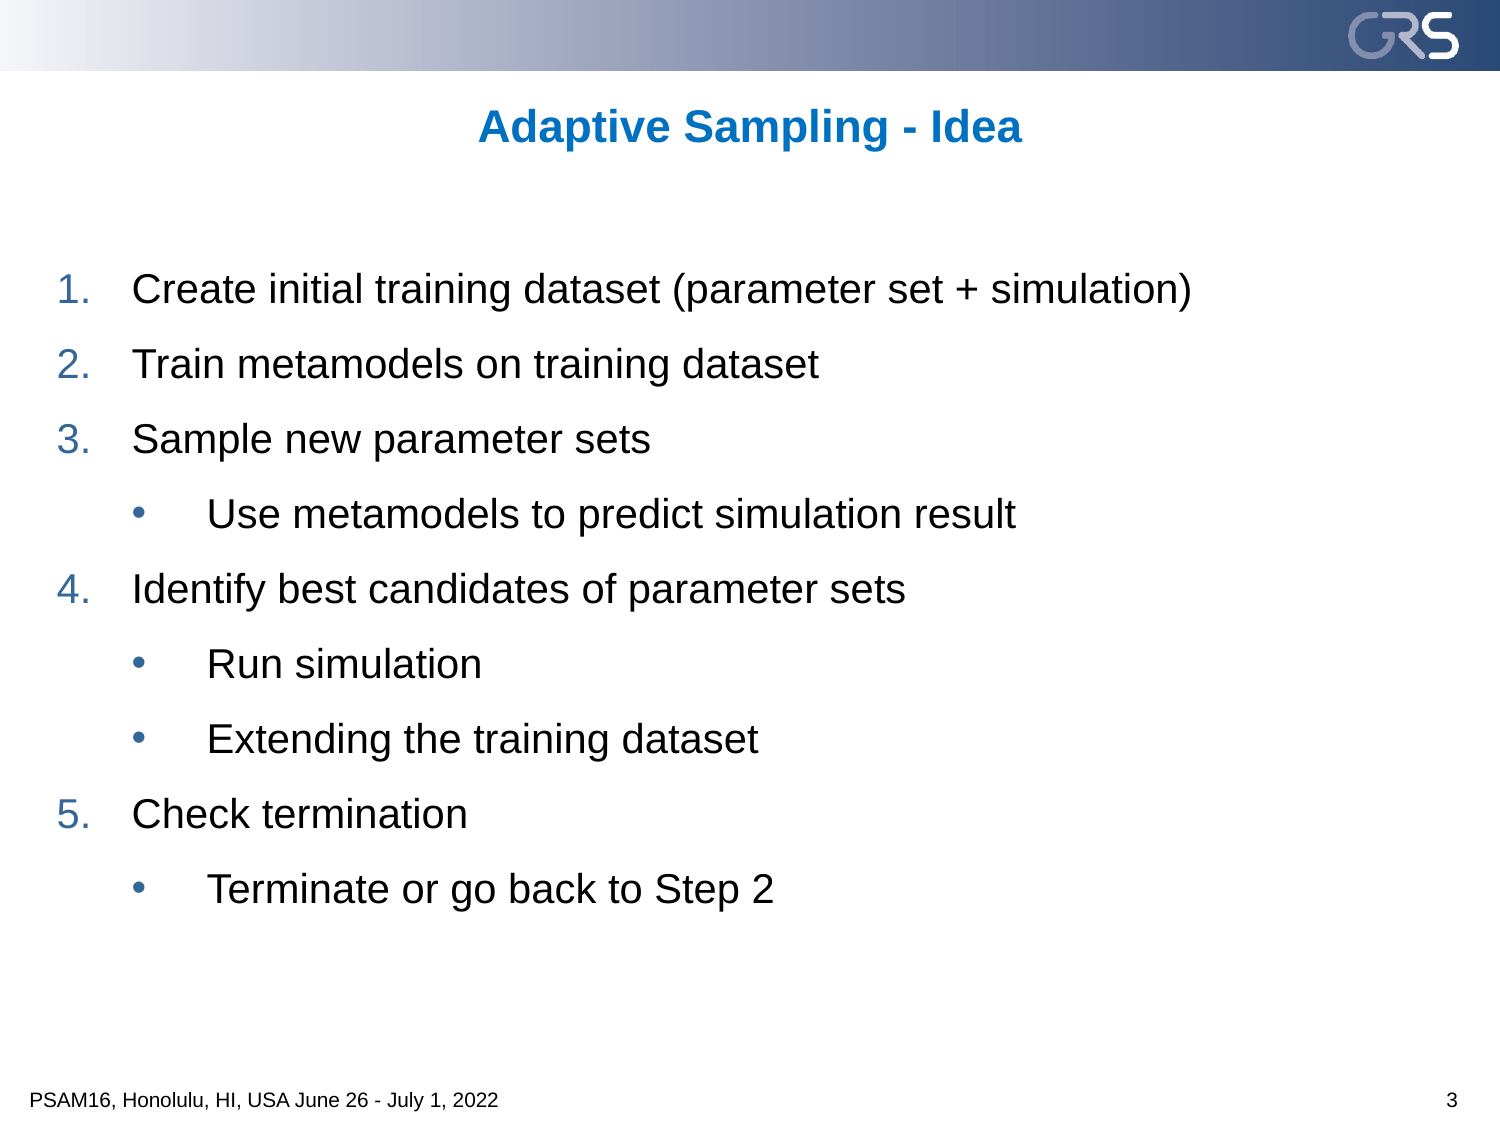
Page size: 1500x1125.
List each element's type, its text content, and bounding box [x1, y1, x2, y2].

picture [0, 0, 1500, 71]
footer PSAM16, Honolulu, HI, USA June 26 - July 1, 2022 [29, 1086, 1164, 1125]
title Adaptive Sampling - Idea [0, 96, 1500, 197]
slide_number 3 [1355, 1086, 1459, 1117]
text_box Create initial training dataset (parameter set + simulation) Train metamodels on training dataset Sample new parameter sets Use metamodels to predict simulation result Identify best candidates of parameter sets Run simulation Extending the training dataset Check termination Terminate or go back to Step 2 [41, 179, 1472, 920]
